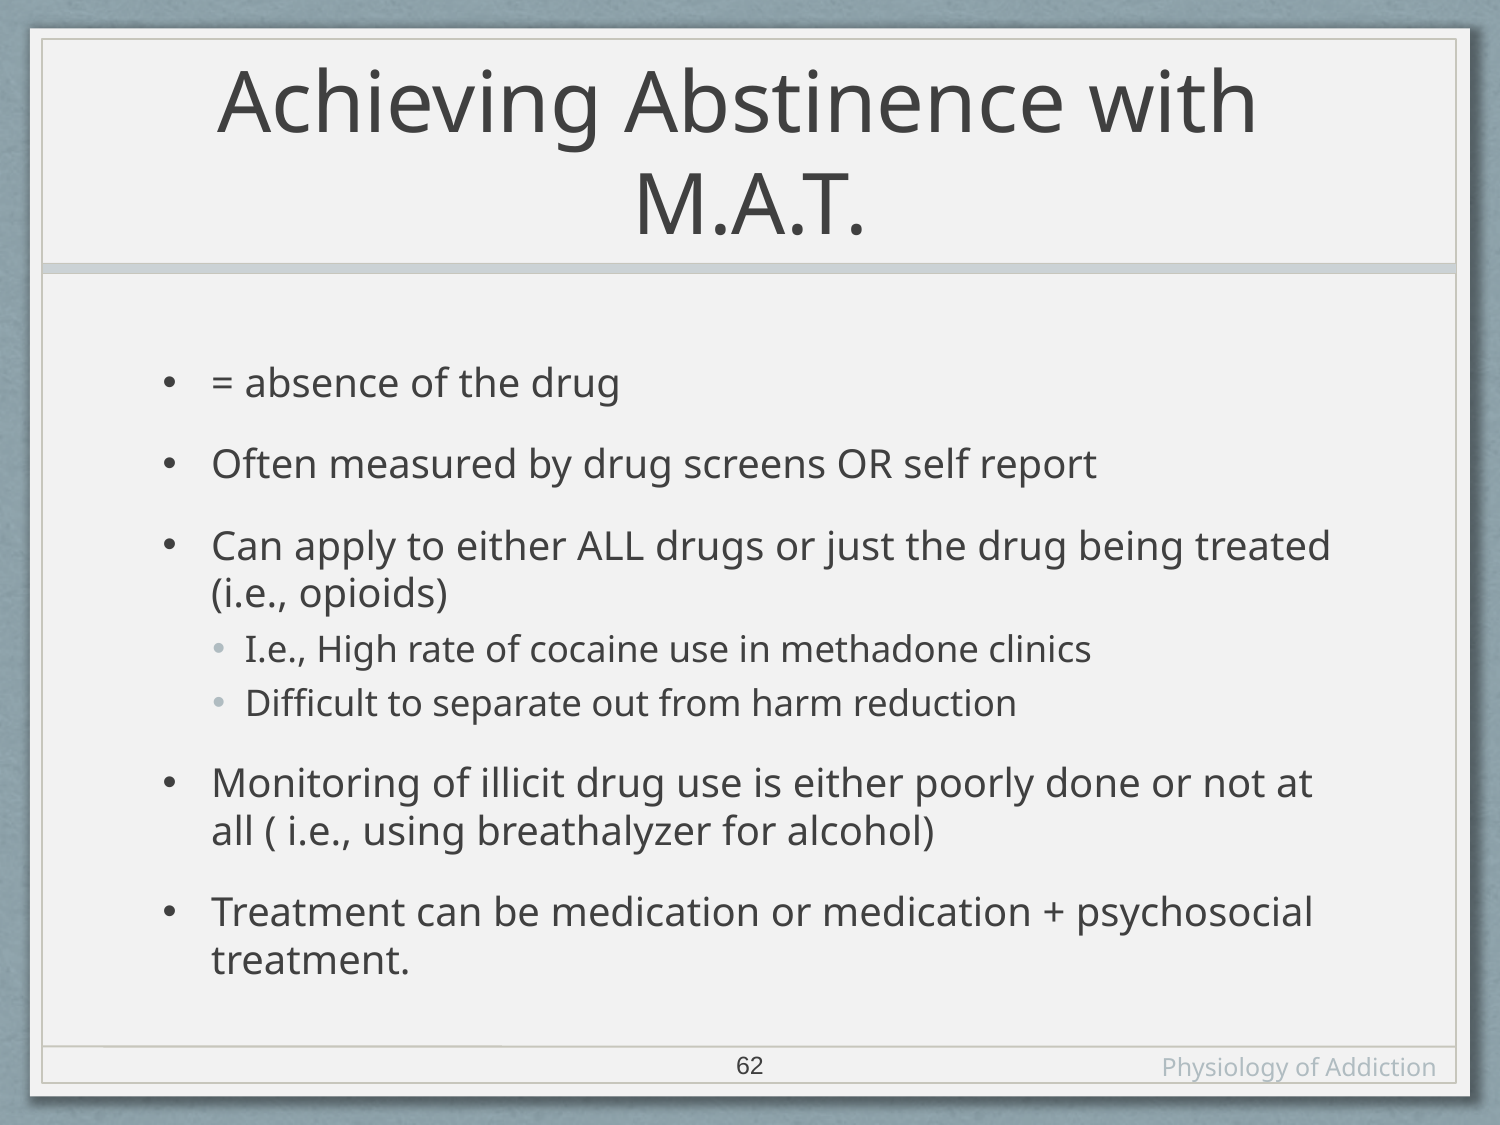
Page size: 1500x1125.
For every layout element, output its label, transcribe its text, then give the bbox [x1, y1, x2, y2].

slide_number 62 [687, 1042, 813, 1088]
title Achieving Abstinence with M.A.T. [147, 40, 1353, 260]
list = absence of the drug Often measured by drug screens OR self report Can apply to either ALL drugs or just the drug being treated (i.e., opioids) I.e., High rate of cocaine use in methadone clinics Difficult to separate out from harm reduction Monitoring of illicit drug use is either poorly done or not at all ( i.e., using breathalyzer for alcohol) Treatment can be medication or medication + psychosocial treatment. [147, 350, 1353, 995]
footer Physiology of Addiction [977, 1045, 1453, 1088]
